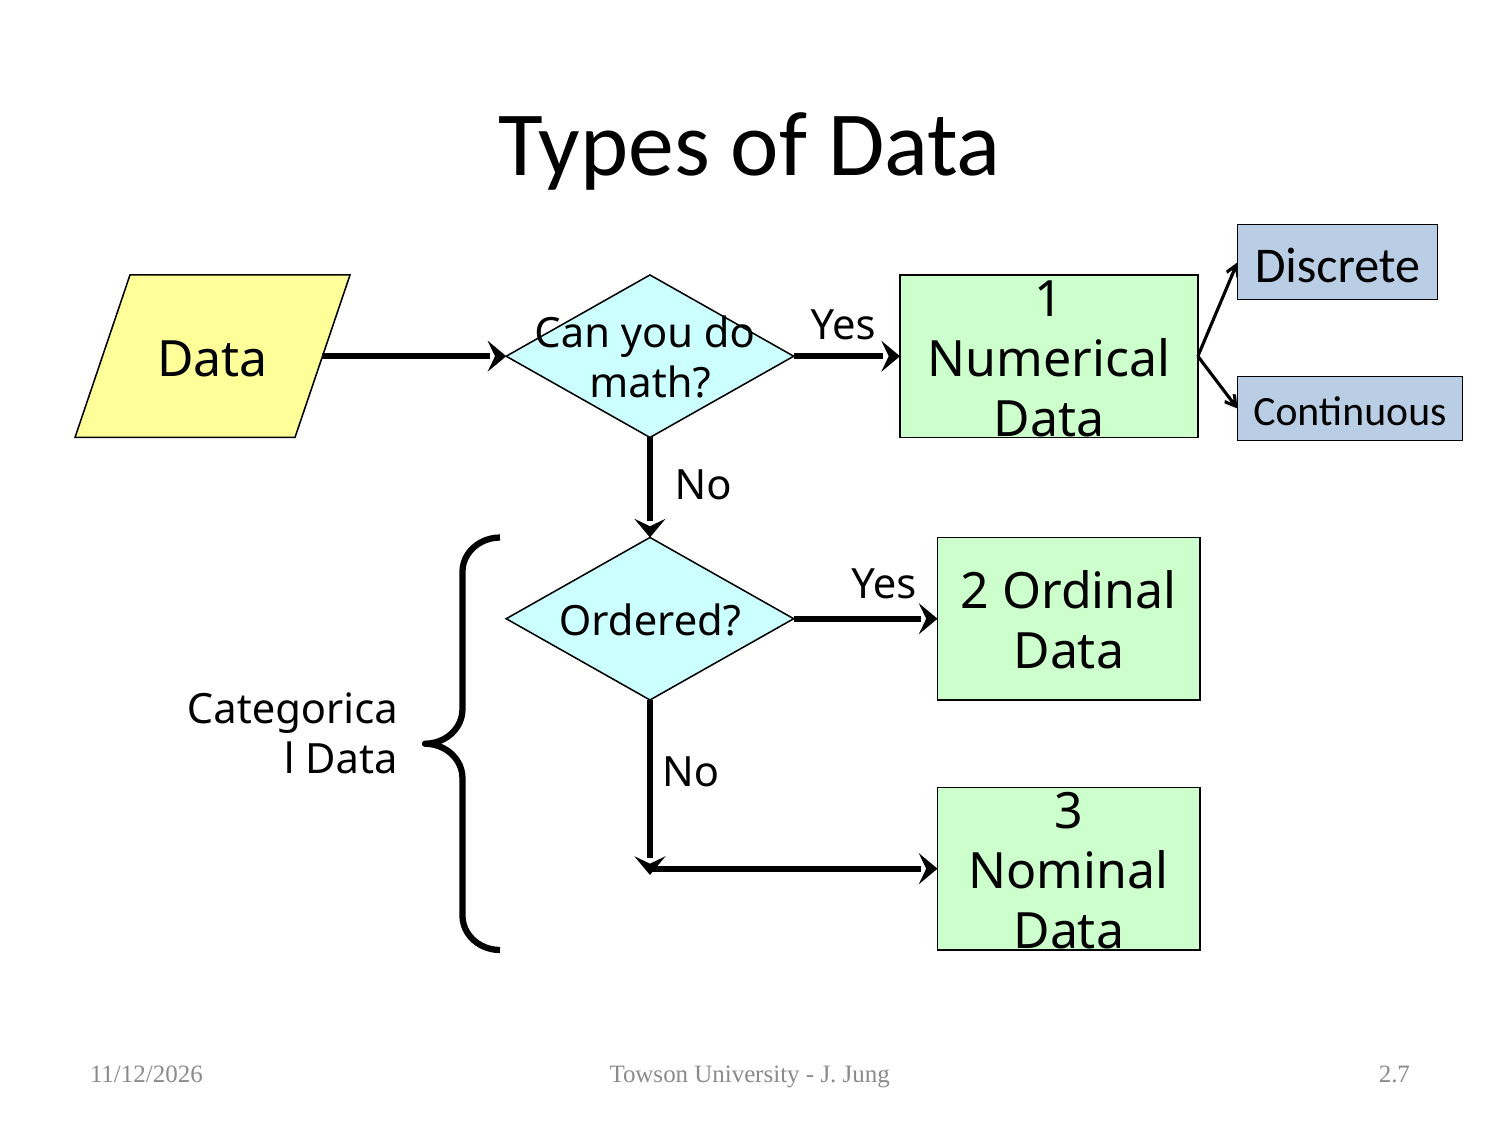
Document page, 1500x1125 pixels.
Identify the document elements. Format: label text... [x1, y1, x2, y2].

text_box Continuous [1237, 376, 1463, 441]
text_box Ordered? [506, 539, 793, 700]
text_box 3 Nominal Data [937, 787, 1201, 950]
text_box No [659, 450, 747, 515]
text_box Yes [795, 290, 891, 355]
text_box Yes [836, 549, 932, 615]
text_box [1197, 262, 1238, 356]
text_box 2 Ordinal Data [937, 537, 1201, 700]
title Types of Data [75, 45, 1425, 233]
slide_number 2.7 [1074, 1042, 1425, 1103]
text_box No [654, 737, 734, 803]
text_box Categorical Data [162, 674, 413, 790]
text_box [424, 537, 500, 951]
text_box 1 Numerical Data [900, 274, 1198, 438]
footer Towson University - J. Jung [512, 1042, 988, 1103]
text_box Data [75, 274, 351, 438]
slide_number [75, 1042, 425, 1103]
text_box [1197, 356, 1238, 410]
text_box Discrete [1237, 224, 1438, 300]
text_box Can you do math? [507, 274, 793, 437]
